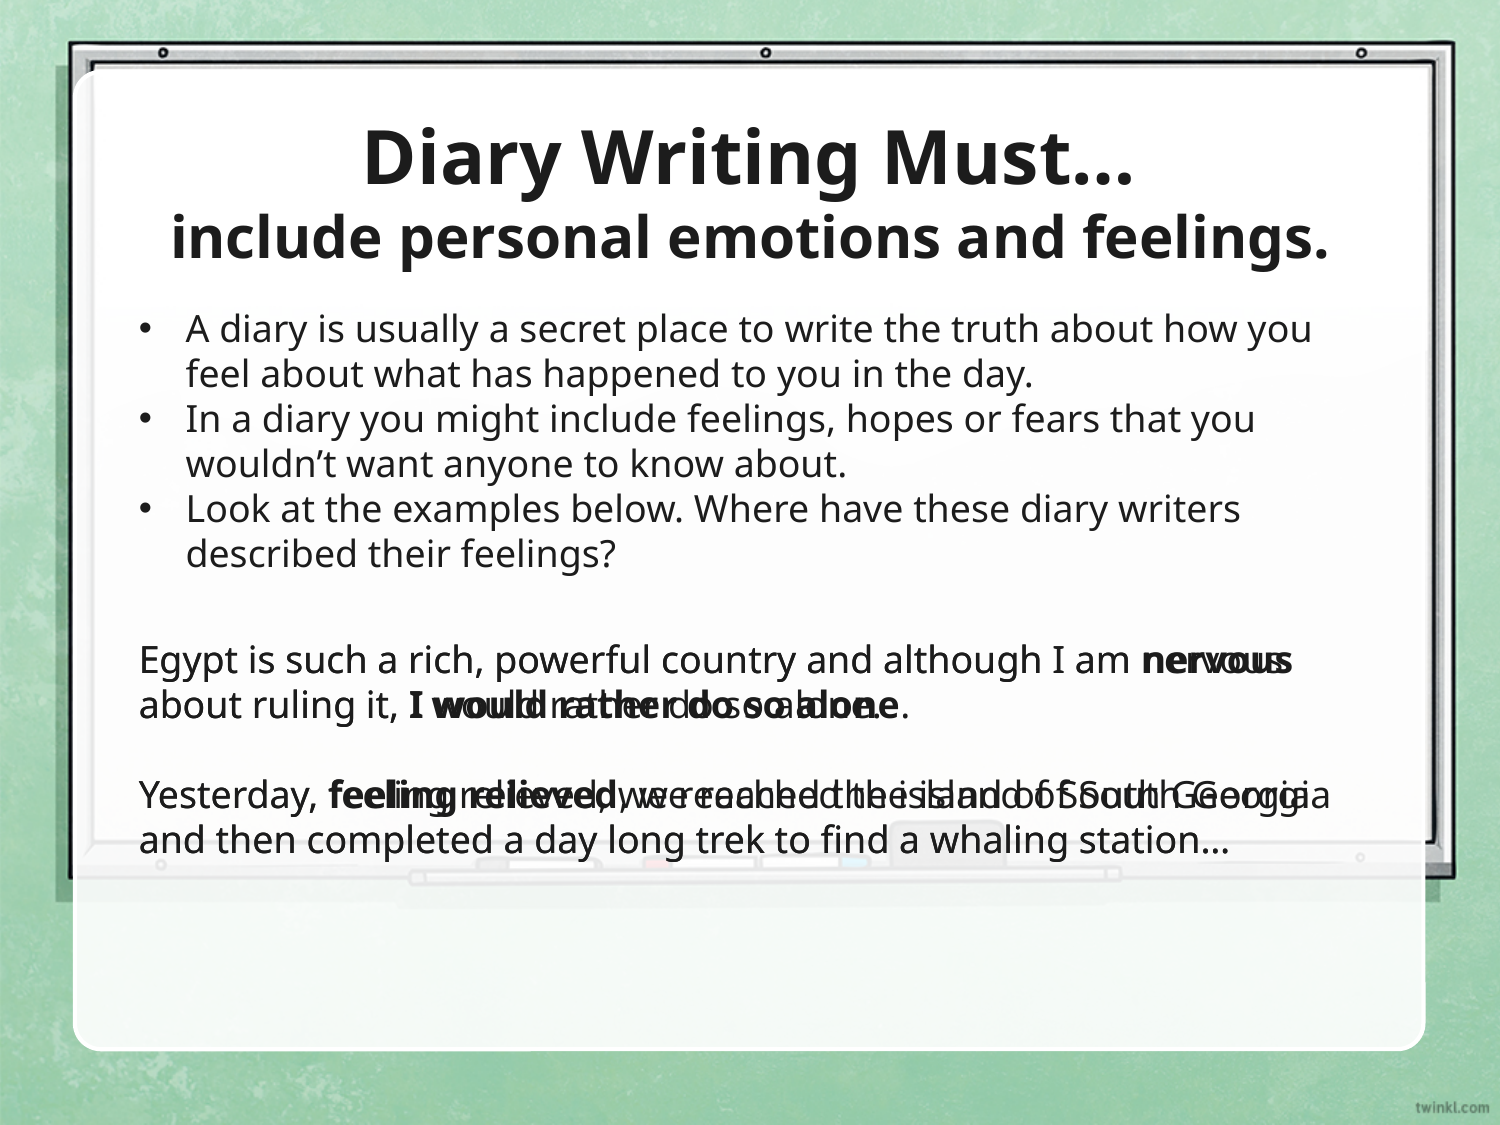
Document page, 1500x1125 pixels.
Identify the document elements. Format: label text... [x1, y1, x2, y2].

text_box A diary is usually a secret place to write the truth about how you feel about what has happened to you in the day. In a diary you might include feelings, hopes or fears that you wouldn’t want anyone to know about. Look at the examples below. Where have these diary writers described their feelings? [123, 297, 1376, 582]
title Diary Writing Must… [73, 76, 1426, 244]
text_box include personal emotions and feelings. [123, 193, 1376, 278]
text_box Egypt is such a rich, powerful country and although I am nervous about ruling it, I would rather do so alone. Yesterday, feeling relieved, we reached the island of South Georgia and then completed a day long trek to find a whaling station… [123, 629, 1376, 869]
picture [0, 0, 1500, 1125]
